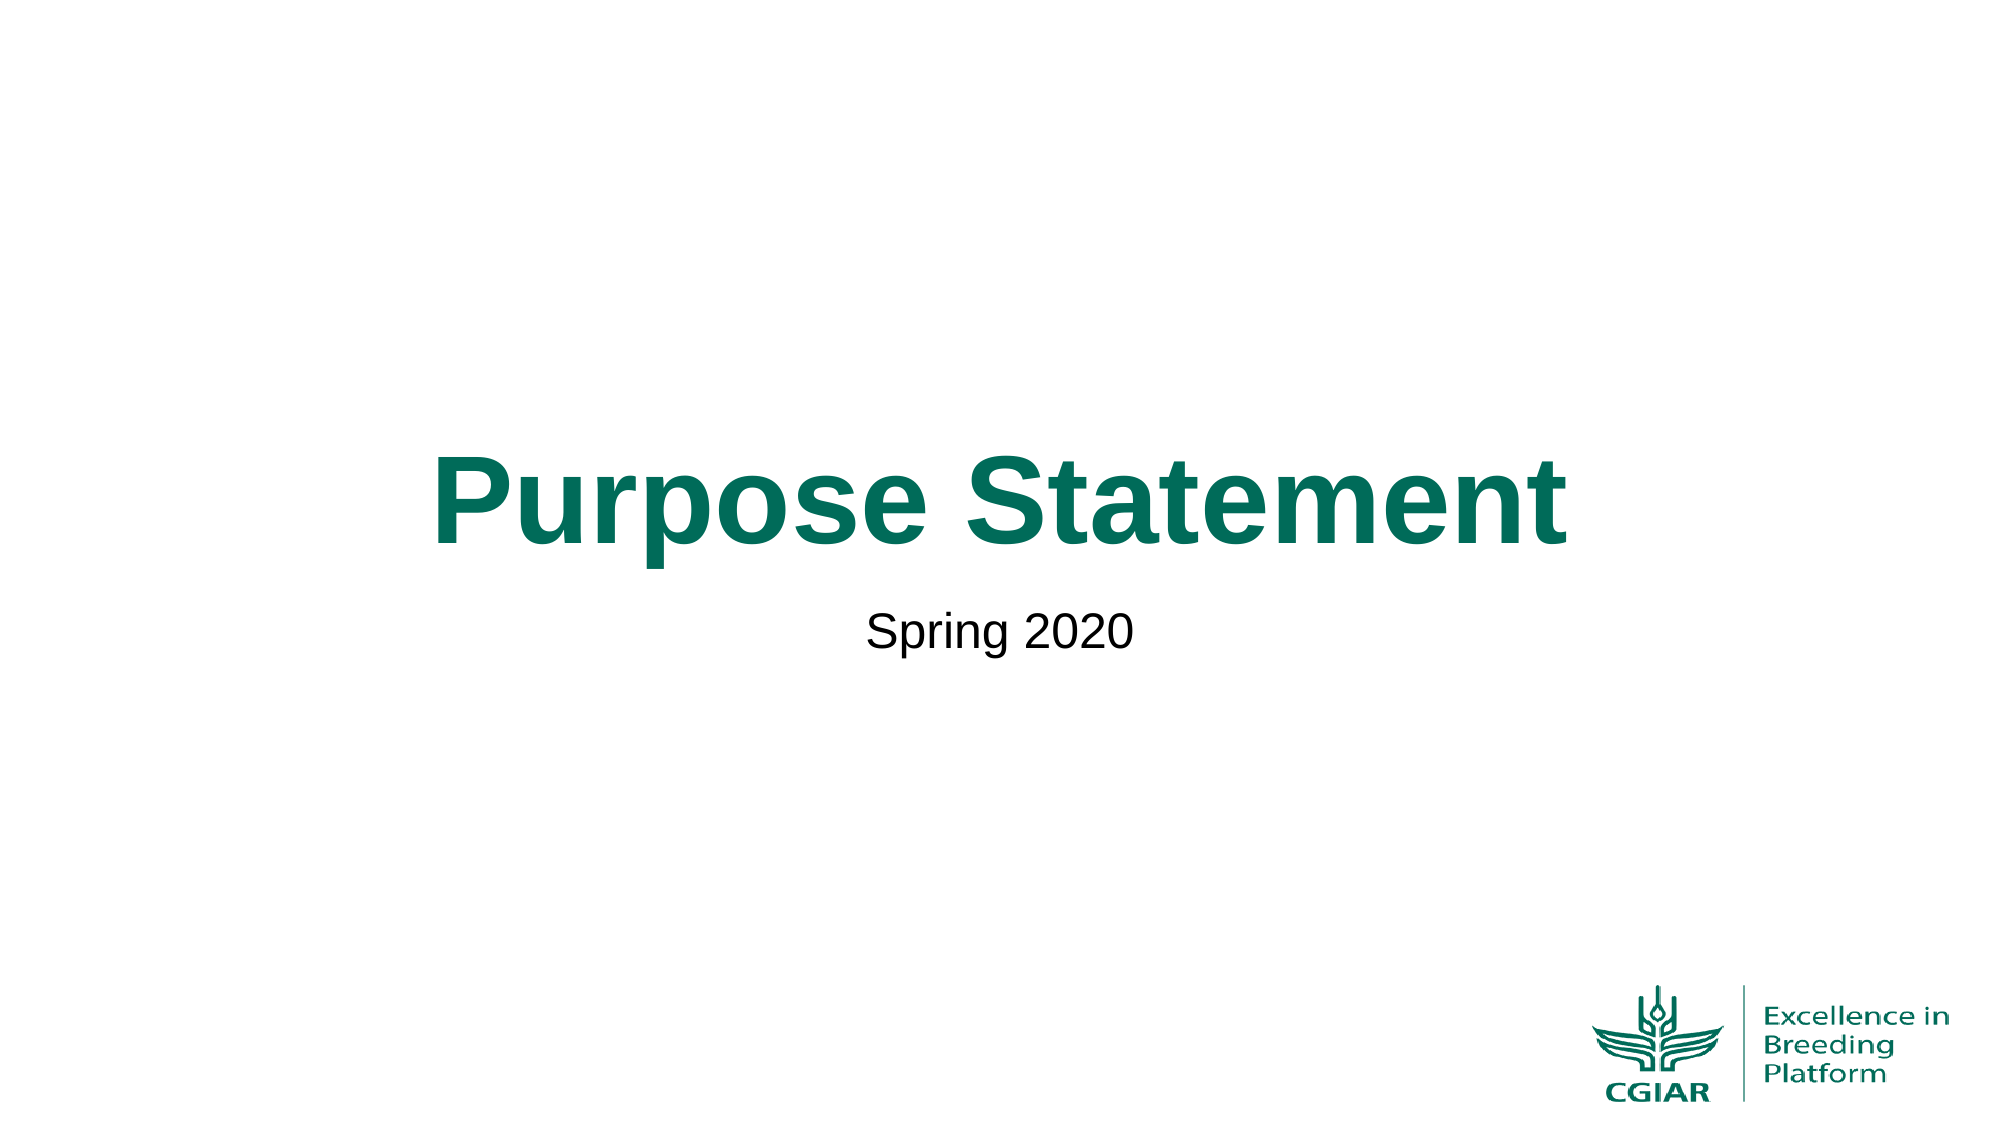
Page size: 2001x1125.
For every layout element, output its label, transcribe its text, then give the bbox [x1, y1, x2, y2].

title Purpose Statement [249, 184, 1750, 576]
subtitle Spring 2020 [249, 590, 1750, 863]
picture [1592, 985, 1949, 1102]
